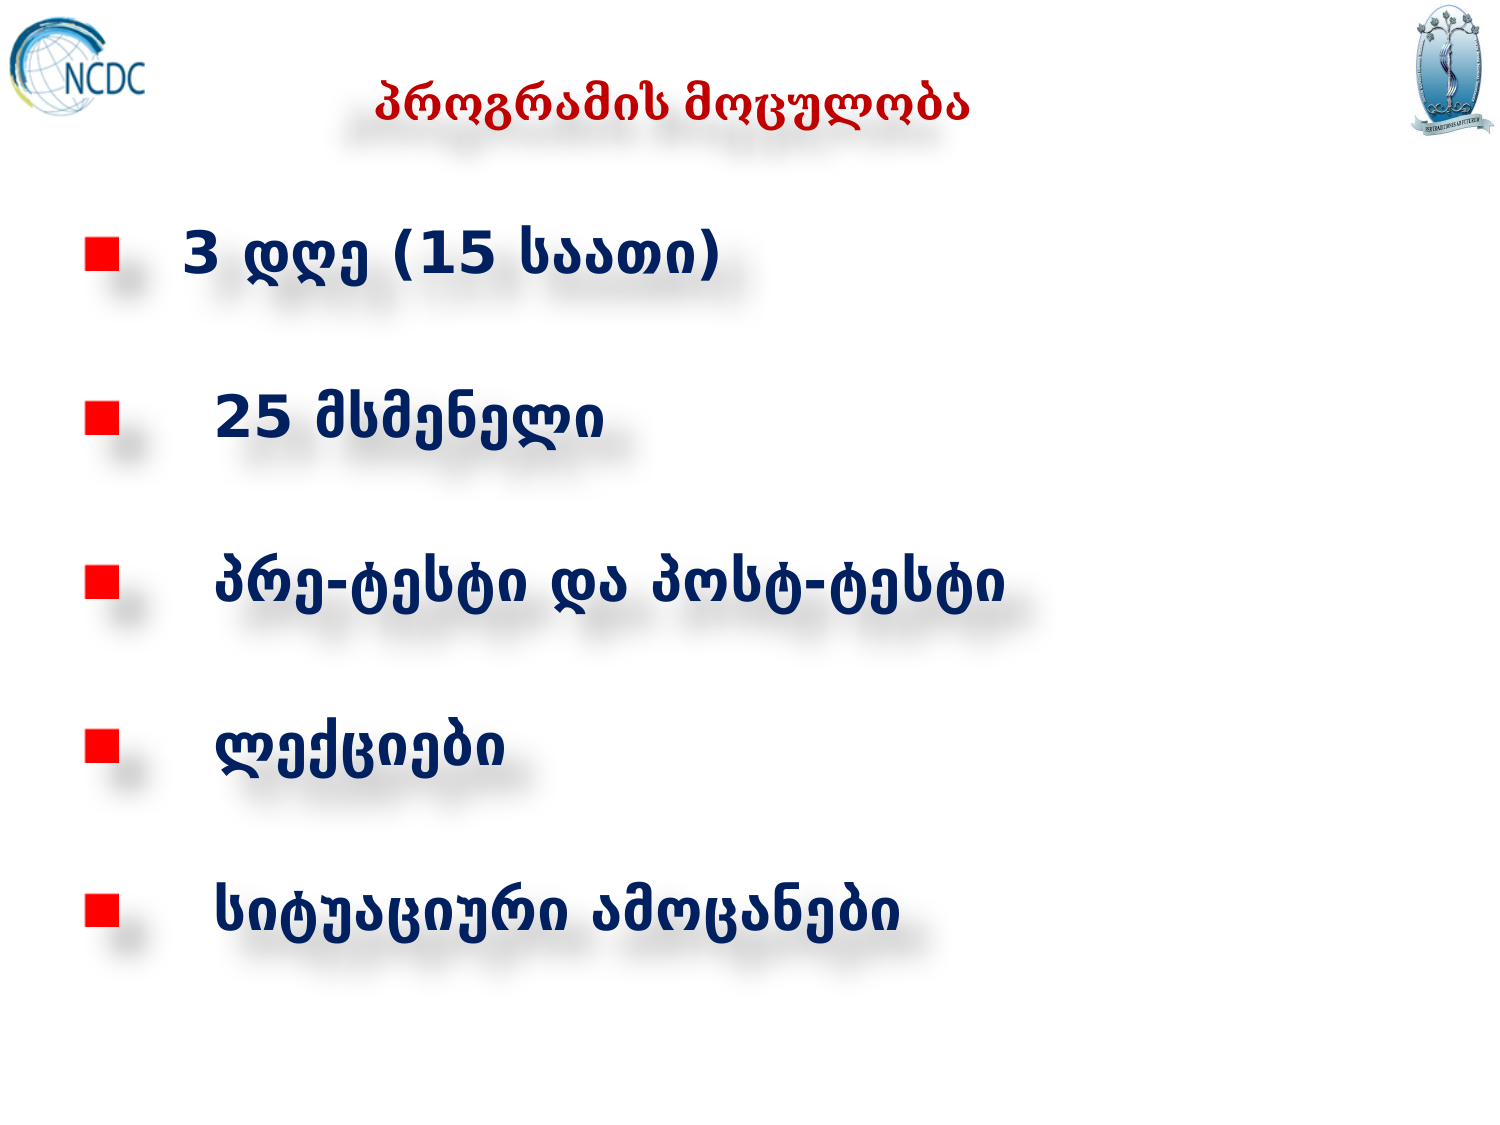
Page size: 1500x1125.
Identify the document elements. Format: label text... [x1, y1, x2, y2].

picture [77, 557, 119, 599]
picture [1407, 4, 1500, 144]
text_box [162, 144, 1500, 1058]
text_box [162, 49, 1407, 137]
picture [77, 229, 119, 271]
text_box 3 დღე (15 საათი) 25 მსმენელი პრე-ტესტი და პოსტ-ტესტი ლექციები სიტუაციური ამოცანები [62, 137, 1411, 970]
picture [5, 10, 154, 123]
picture [77, 393, 119, 435]
picture [77, 721, 119, 763]
text_box პროგრამის მოცულობა [350, 53, 988, 138]
picture [77, 886, 119, 927]
